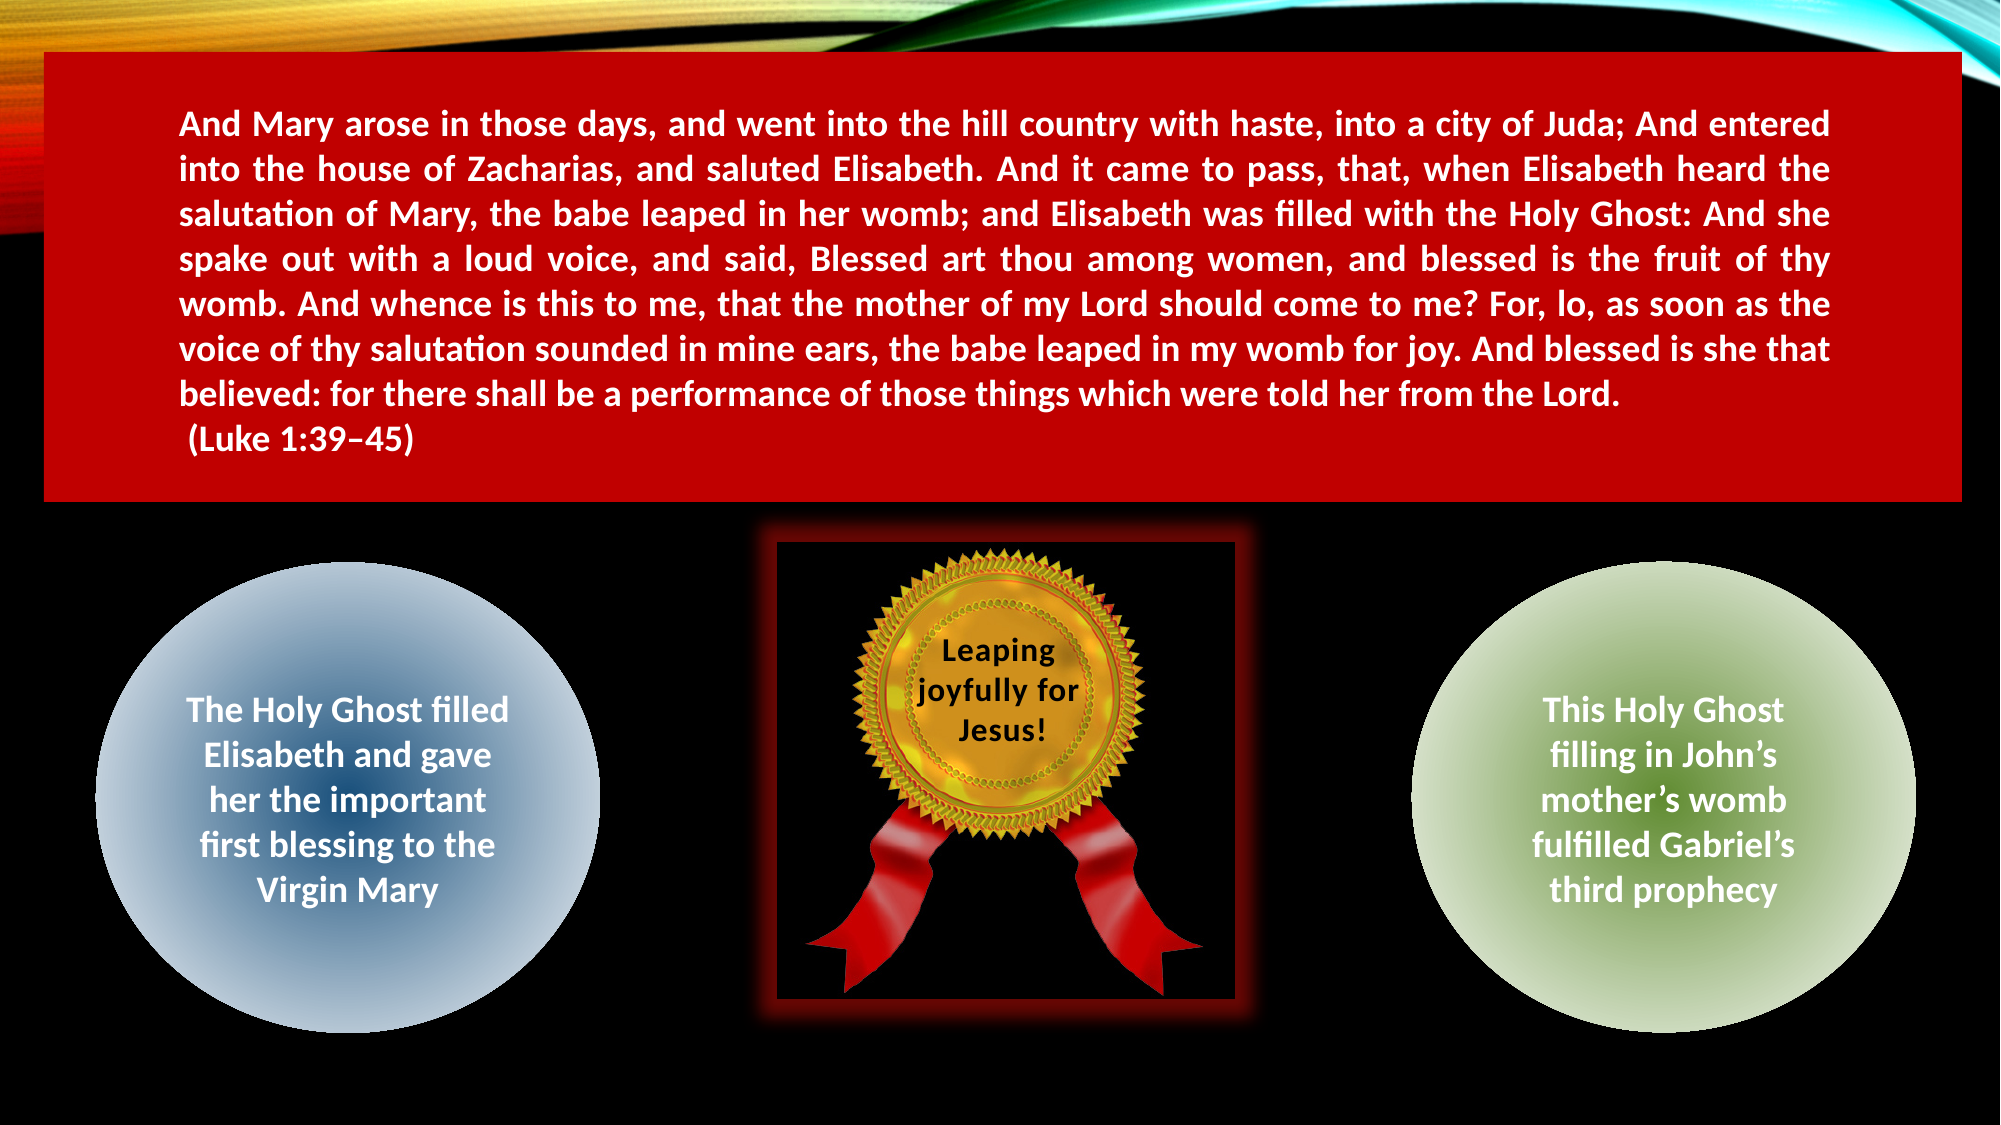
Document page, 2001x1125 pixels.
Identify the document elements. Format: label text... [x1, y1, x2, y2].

picture [777, 541, 1235, 999]
text_box [43, 51, 1963, 503]
text_box And Mary arose in those days, and went into the hill country with haste, into a city of Juda; And entered into the house of Zacharias, and saluted Elisabeth. And it came to pass, that, when Elisabeth heard the salutation of Mary, the babe leaped in her womb; and Elisabeth was filled with the Holy Ghost: And she spake out with a loud voice, and said, Blessed art thou among women, and blessed is the fruit of thy womb. And whence is this to me, that the mother of my Lord should come to me? For, lo, as soon as the voice of thy salutation sounded in mine ears, the babe leaped in my womb for joy. And blessed is she that believed: for there shall be a performance of those things which were told her from the Lord. (Luke 1:39–45) [163, 92, 1848, 467]
text_box The Holy Ghost filled Elisabeth and gave her the important first blessing to the Virgin Mary [94, 561, 601, 1034]
text_box This Holy Ghost filling in John’s mother’s womb fulfilled Gabriel’s third prophecy [1410, 560, 1917, 1034]
picture [0, 0, 2000, 237]
